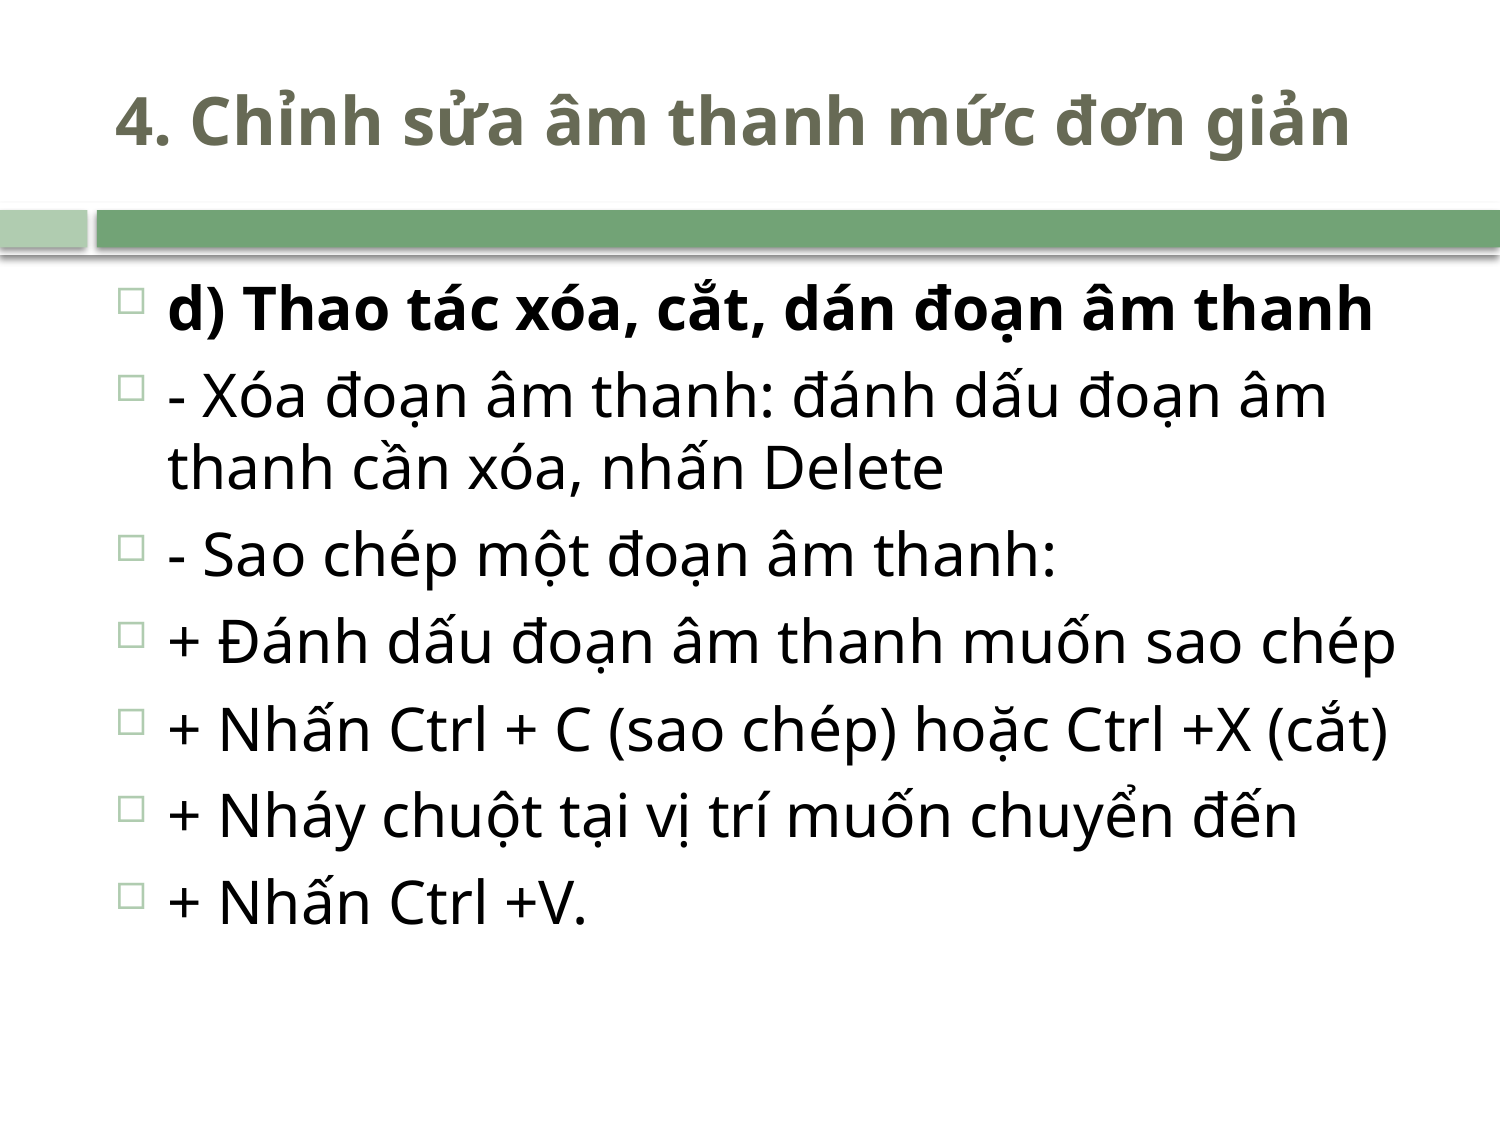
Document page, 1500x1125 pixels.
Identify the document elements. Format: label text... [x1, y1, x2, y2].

list d) Thao tác xóa, cắt, dán đoạn âm thanh - Xóa đoạn âm thanh: đánh dấu đoạn âm thanh cần xóa, nhấn Delete - Sao chép một đoạn âm thanh: + Đánh dấu đoạn âm thanh muốn sao chép + Nhấn Ctrl + C (sao chép) hoặc Ctrl +X (cắt) + Nháy chuột tại vị trí muốn chuyển đến + Nhấn Ctrl +V. [100, 262, 1438, 1000]
title 4. Chỉnh sửa âm thanh mức đơn giản [100, 37, 1438, 200]
